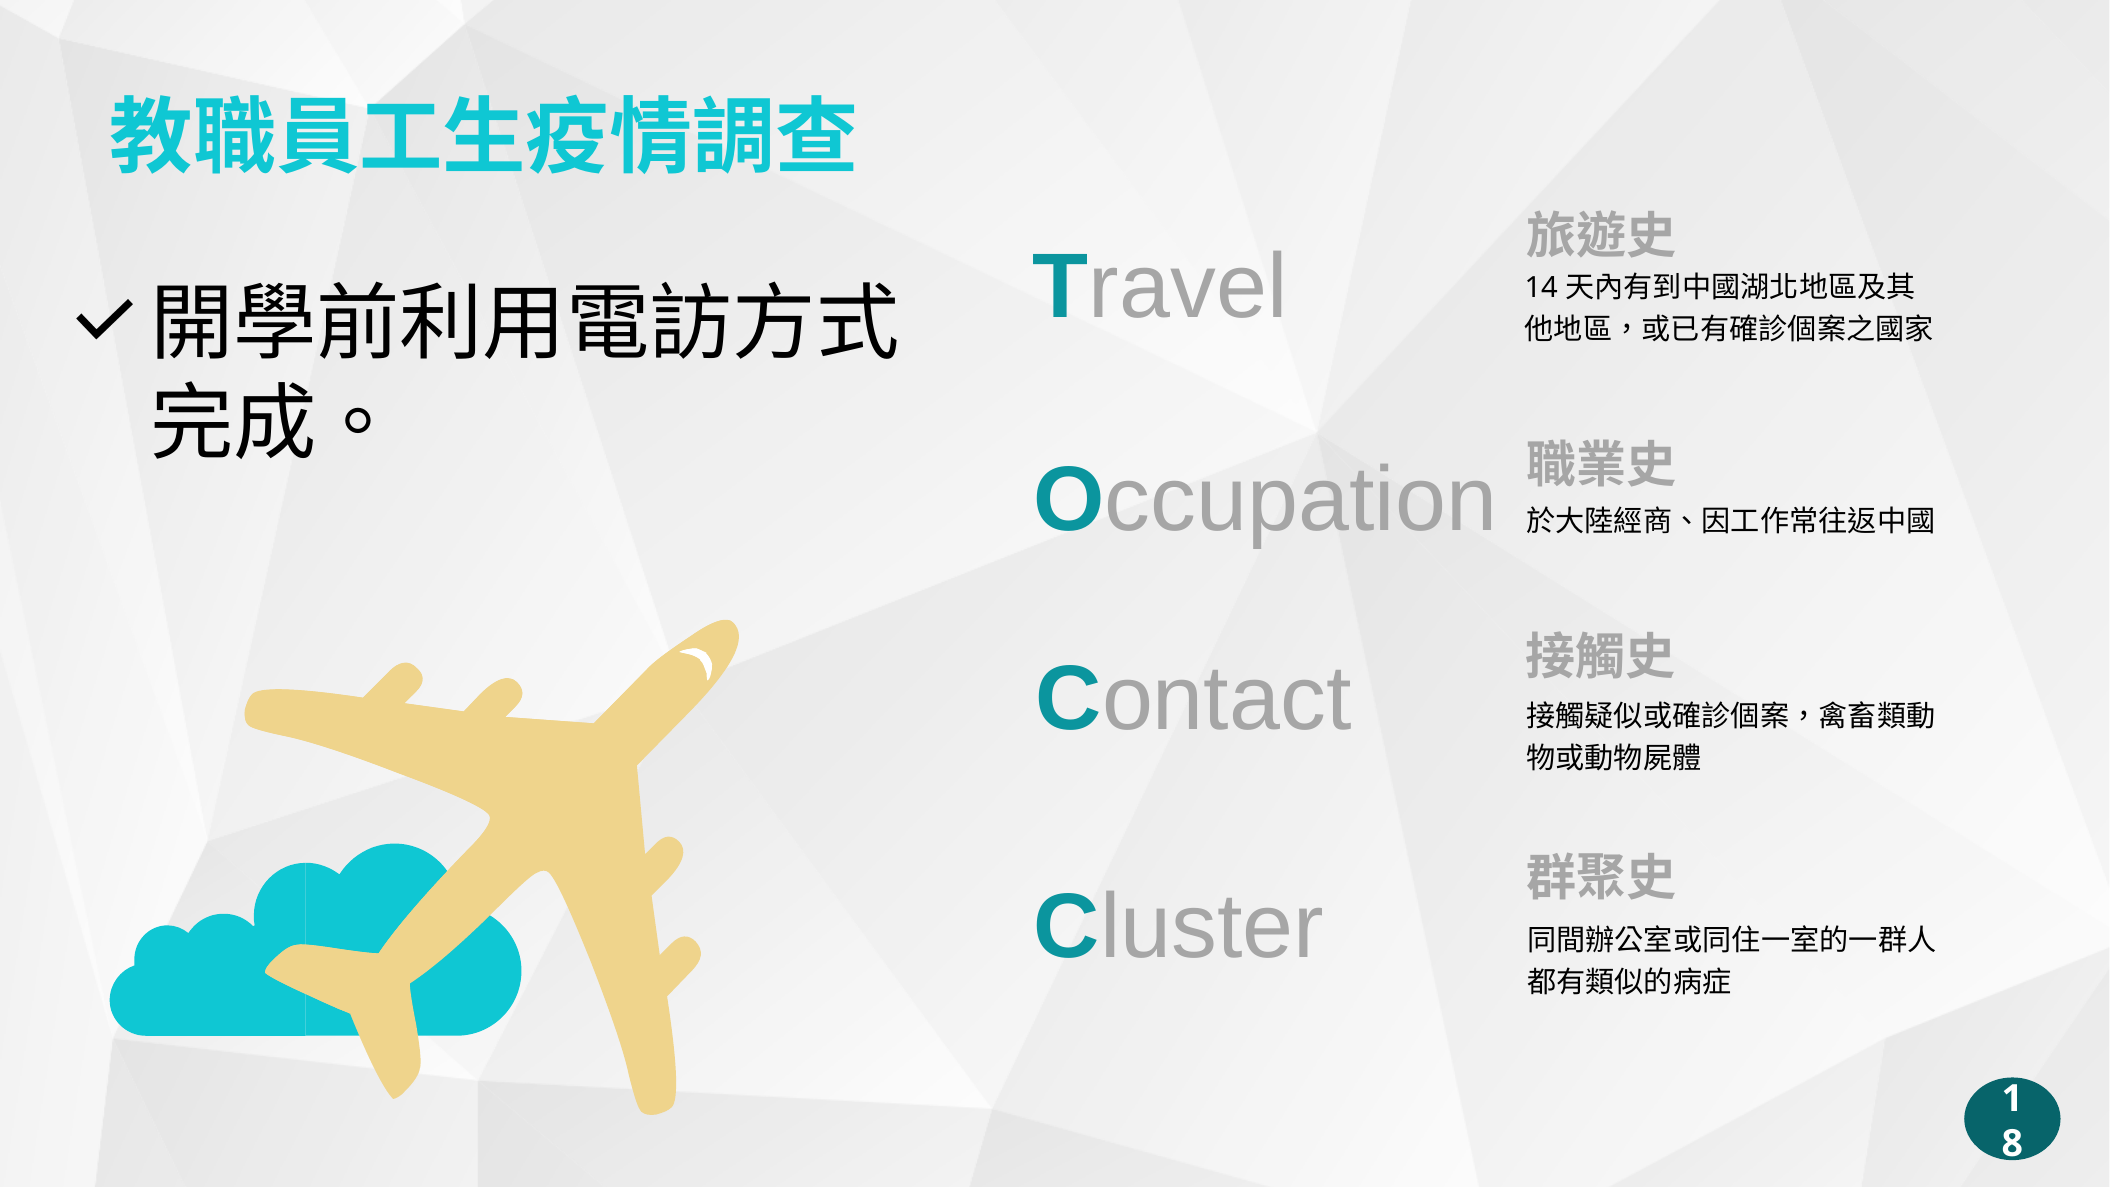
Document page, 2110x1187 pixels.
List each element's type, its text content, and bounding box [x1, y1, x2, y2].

text_box 接觸疑似或確診個案，禽畜類動物或動物屍體 [1526, 690, 1941, 774]
text_box 群聚史 [1525, 833, 1677, 906]
text_box 開學前利用電訪方式完成。 [60, 261, 984, 477]
text_box 18 [1964, 1077, 2061, 1161]
picture [0, 0, 2110, 1187]
text_box 教職員工生疫情調查 [5, 76, 889, 191]
text_box 於大陸經商、因工作常往返中國 [1526, 495, 1941, 538]
text_box Travel [1032, 203, 1288, 336]
text_box 14天內有到中國湖北地區及其他地區，或已有確診個案之國家 [1524, 261, 1939, 346]
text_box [244, 616, 749, 1116]
text_box 旅遊史 [1526, 191, 1677, 264]
text_box Cluster [1033, 843, 1325, 976]
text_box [109, 843, 244, 1036]
text_box Contact [1035, 616, 1353, 749]
text_box 職業史 [1526, 420, 1678, 493]
text_box 接觸史 [1525, 612, 1676, 685]
text_box 同間辦公室或同住一室的一群人都有類似的病症 [1527, 914, 1942, 999]
text_box Occupation [1033, 416, 1499, 549]
